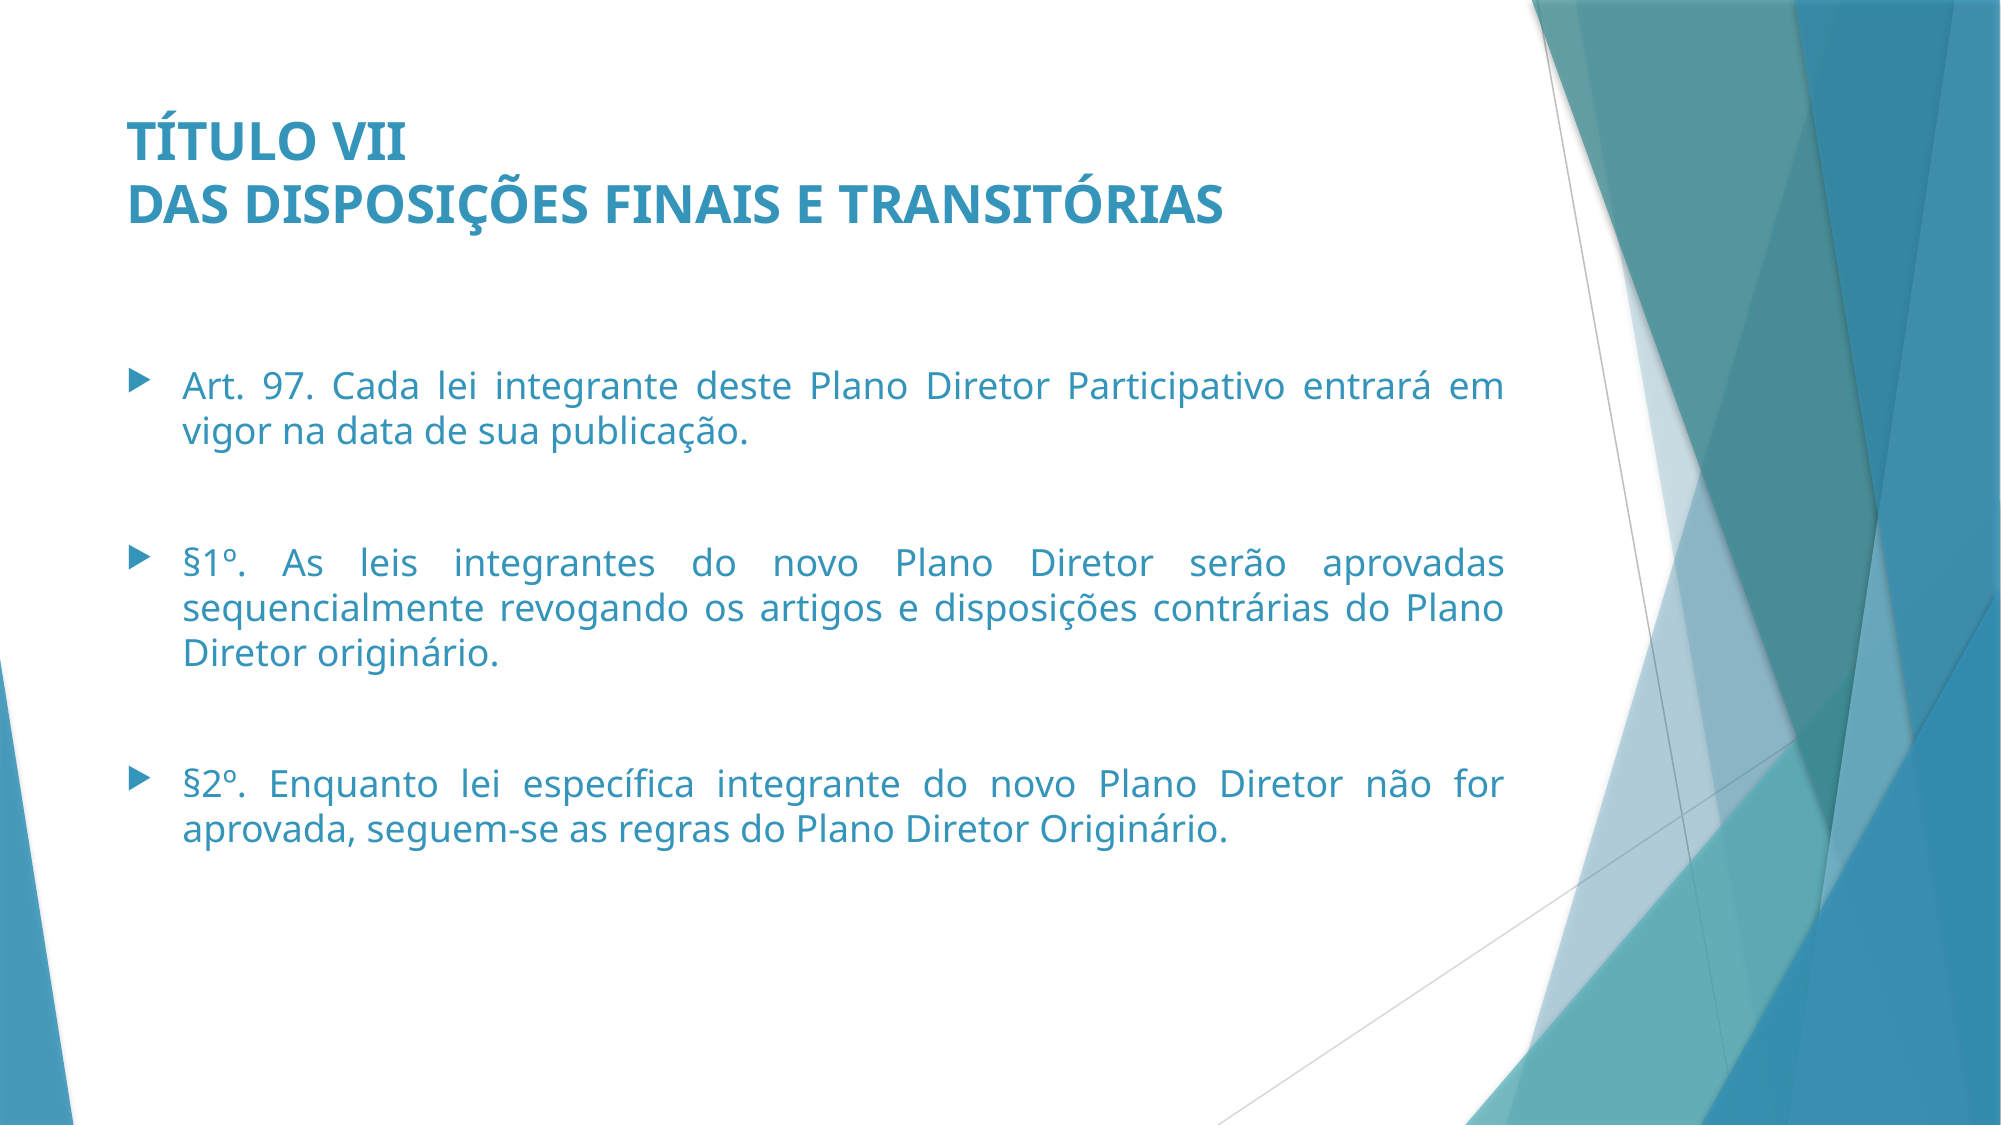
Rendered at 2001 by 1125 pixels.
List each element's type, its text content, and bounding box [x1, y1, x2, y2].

title TÍTULO VII DAS DISPOSIÇÕES FINAIS E TRANSITÓRIAS [111, 99, 1522, 317]
list Art. 97. Cada lei integrante deste Plano Diretor Participativo entrará em vigor na data de sua publicação. §1º. As leis integrantes do novo Plano Diretor serão aprovadas sequencialmente revogando os artigos e disposições contrárias do Plano Diretor originário. §2º. Enquanto lei específica integrante do novo Plano Diretor não for aprovada, seguem-se as regras do Plano Diretor Originário. [111, 354, 1522, 1036]
